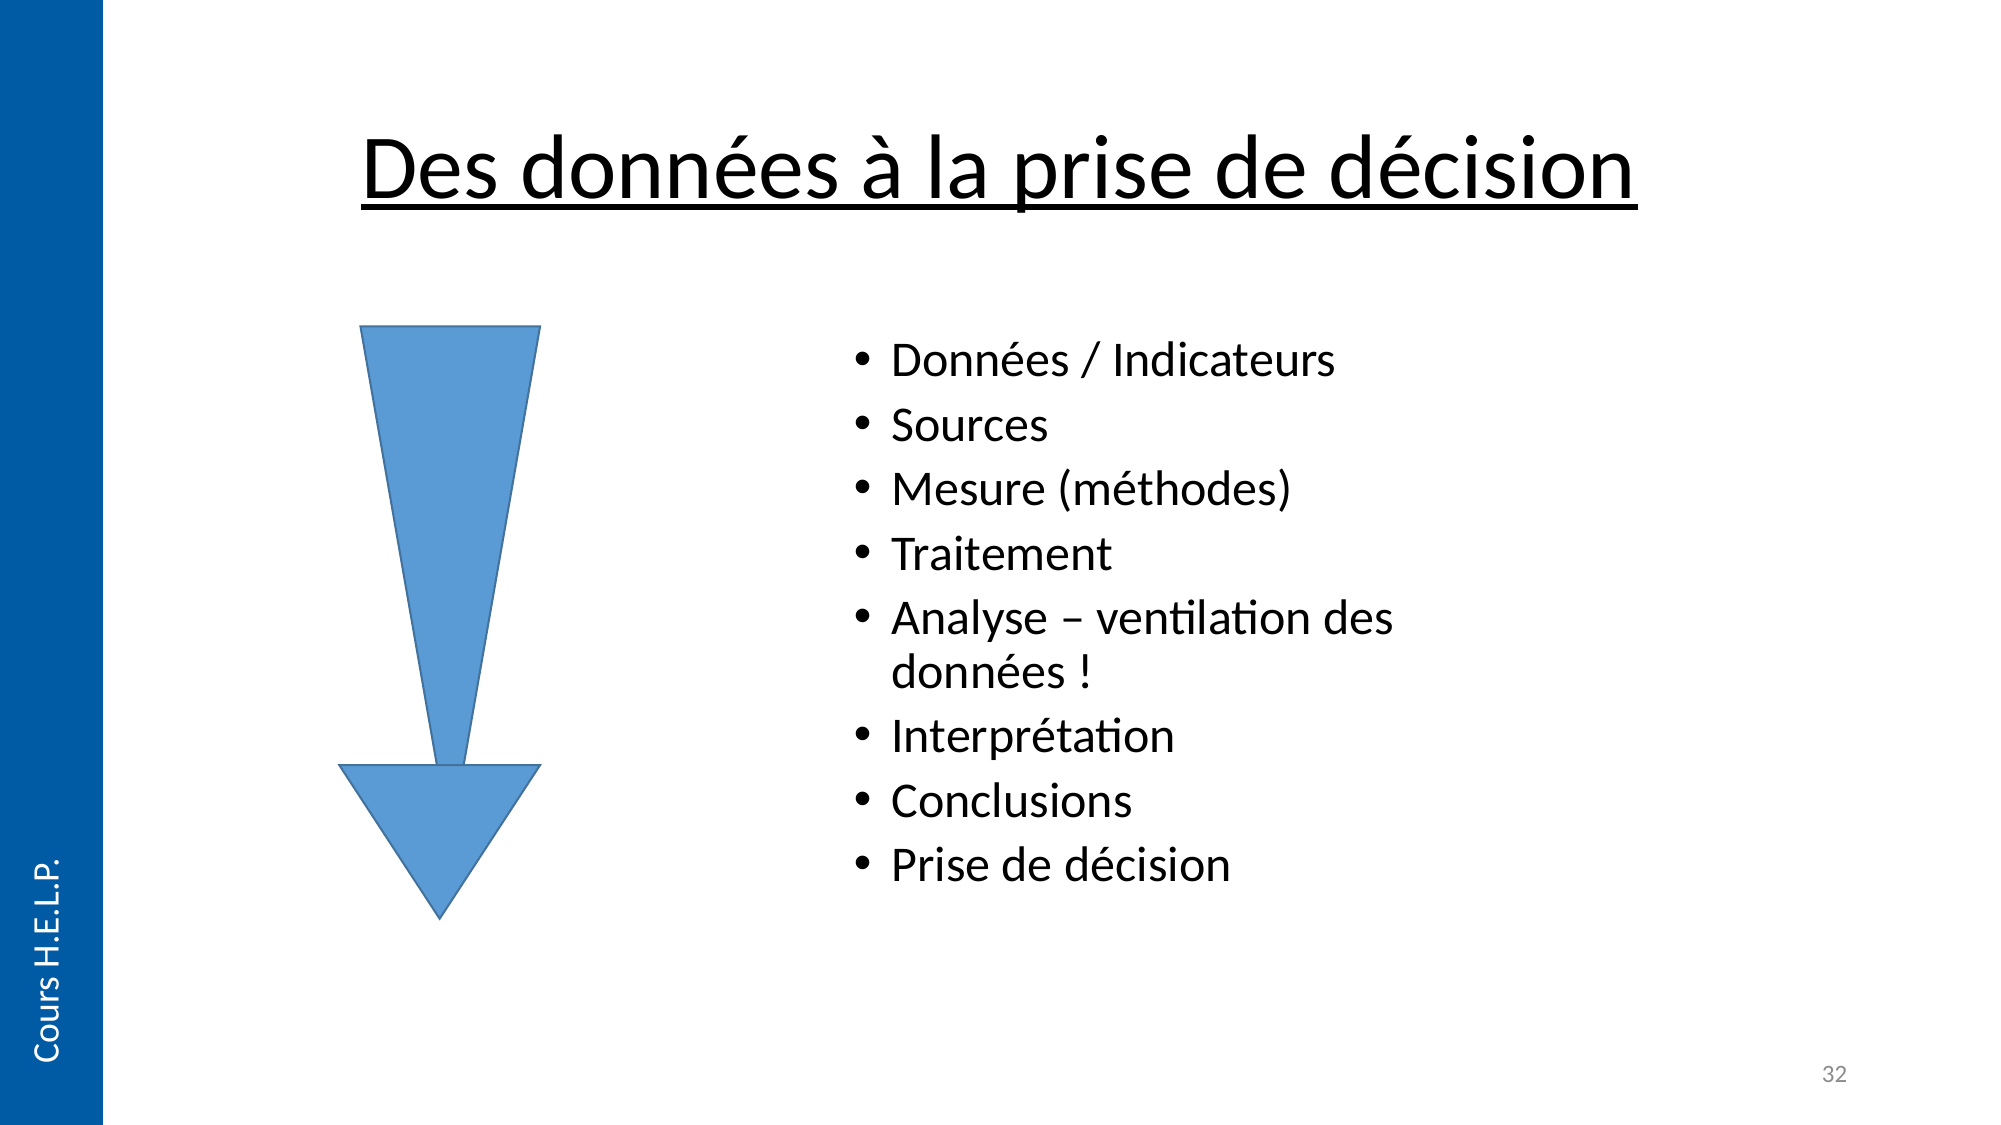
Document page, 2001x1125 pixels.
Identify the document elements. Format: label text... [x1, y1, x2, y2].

title Des données à la prise de décision [137, 59, 1863, 278]
text_box [337, 764, 542, 921]
text_box [359, 325, 542, 764]
text_box Cours H.E.L.P. [13, 841, 90, 1079]
slide_number 32 [1412, 1042, 1863, 1103]
list Données / Indicateurs Sources Mesure (méthodes) Traitement Analyse – ventilation des données ! Interprétation Conclusions Prise de décision [463, 326, 1608, 1014]
text_box [0, 0, 104, 1125]
